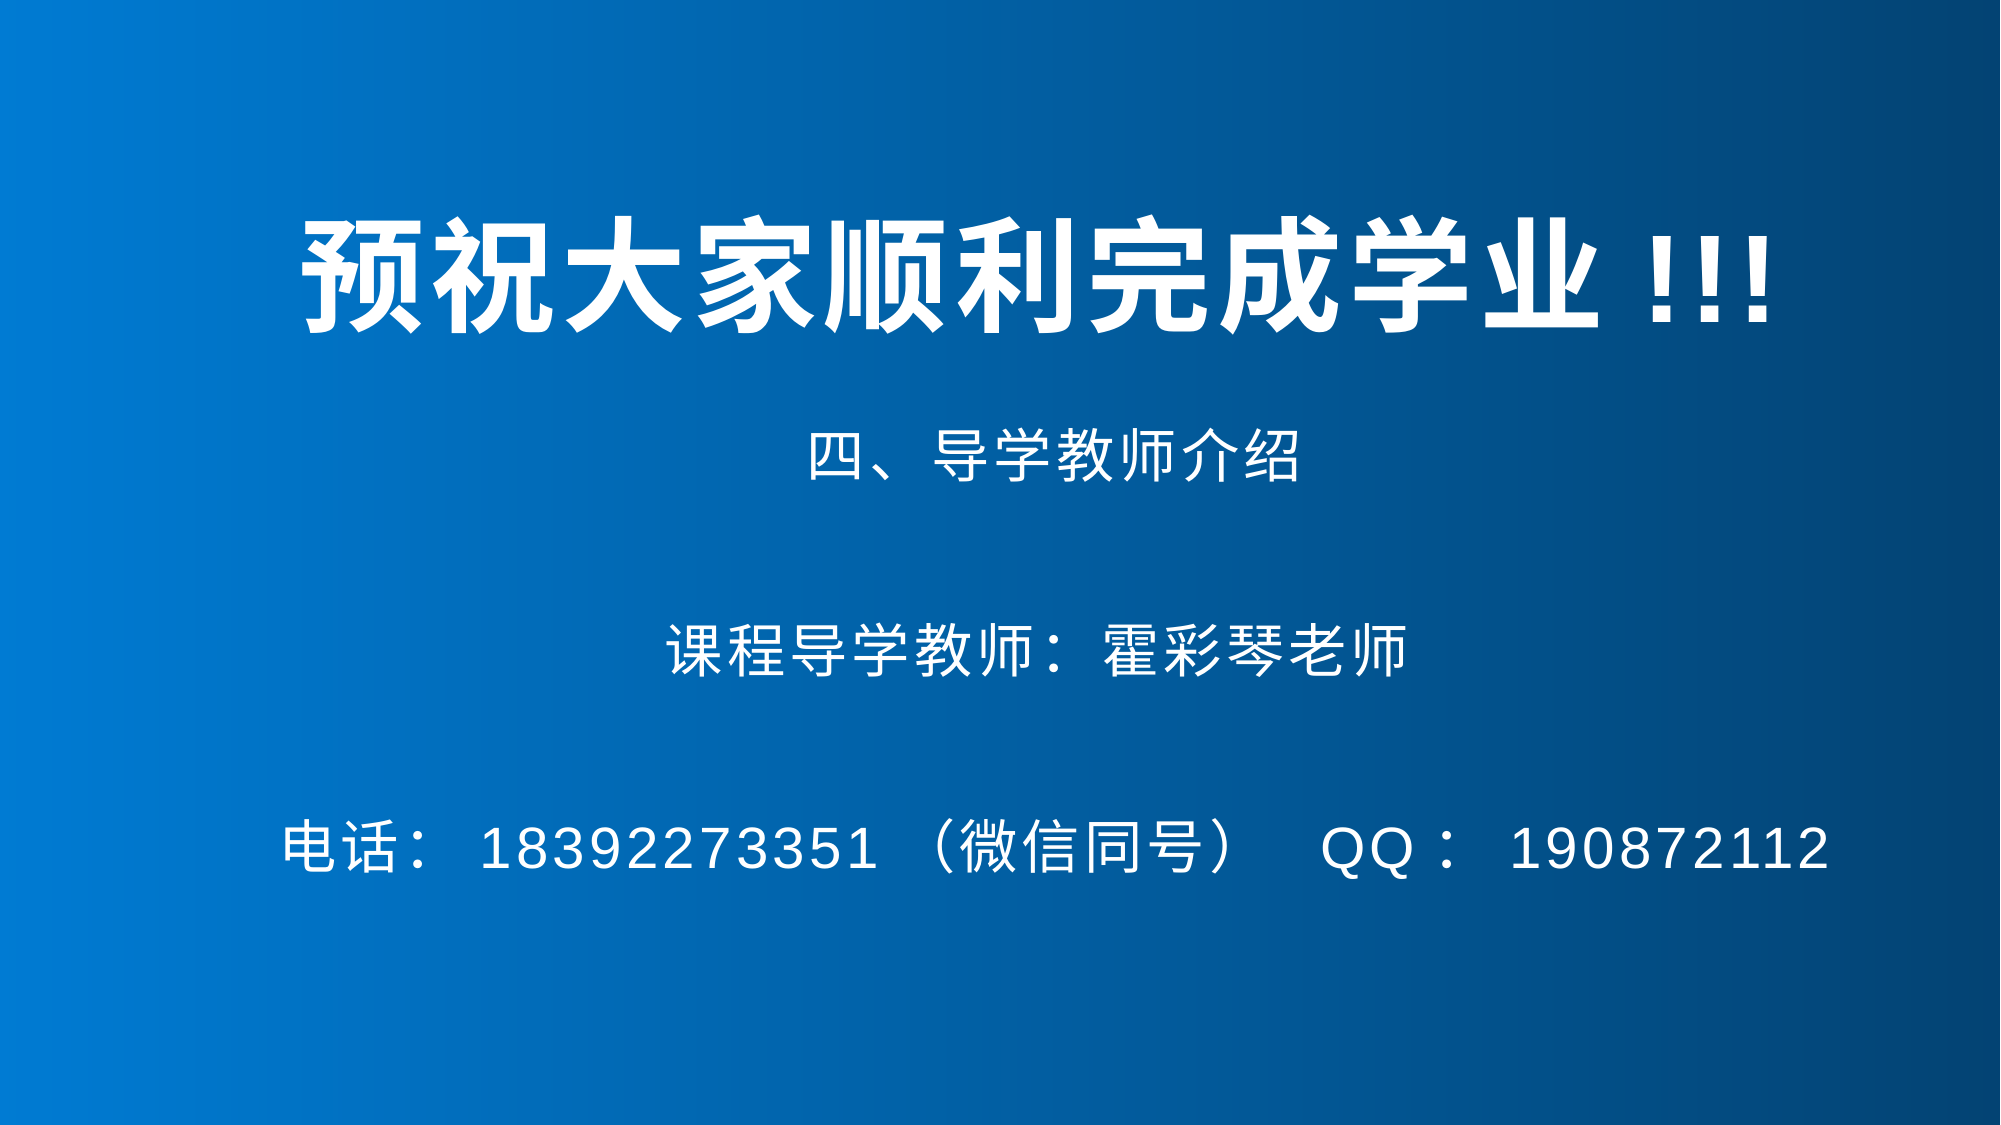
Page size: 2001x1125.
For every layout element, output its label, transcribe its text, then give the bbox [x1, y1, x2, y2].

title 预祝大家顺利完成学业!!! [274, 149, 1805, 356]
subtitle 四、导学教师介绍 课程导学教师：霍彩琴老师 电话：18392273351（微信同号） QQ：190872112 [196, 404, 1913, 1064]
